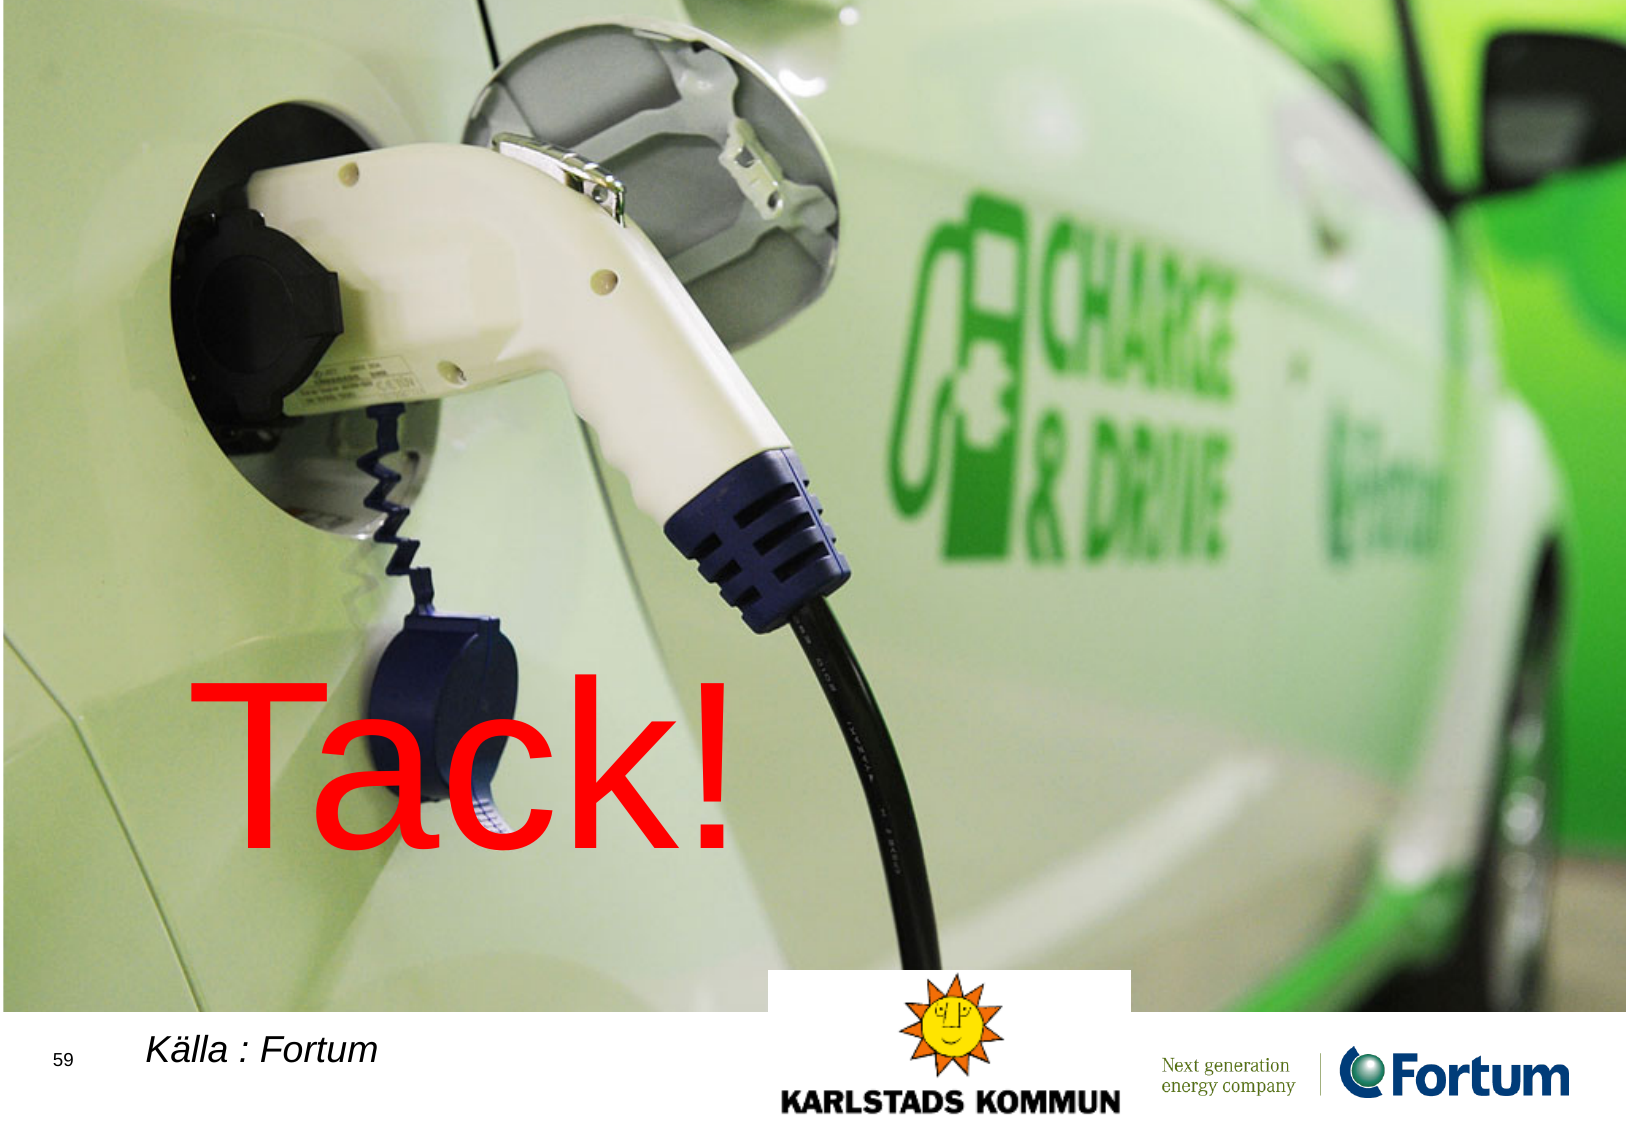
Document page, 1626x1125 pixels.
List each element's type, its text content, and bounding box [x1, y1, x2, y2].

text_box Källa : Fortum [130, 1021, 394, 1078]
slide_number 59 [52, 1046, 116, 1071]
picture [3, 0, 1626, 1123]
picture [1162, 1046, 1569, 1098]
